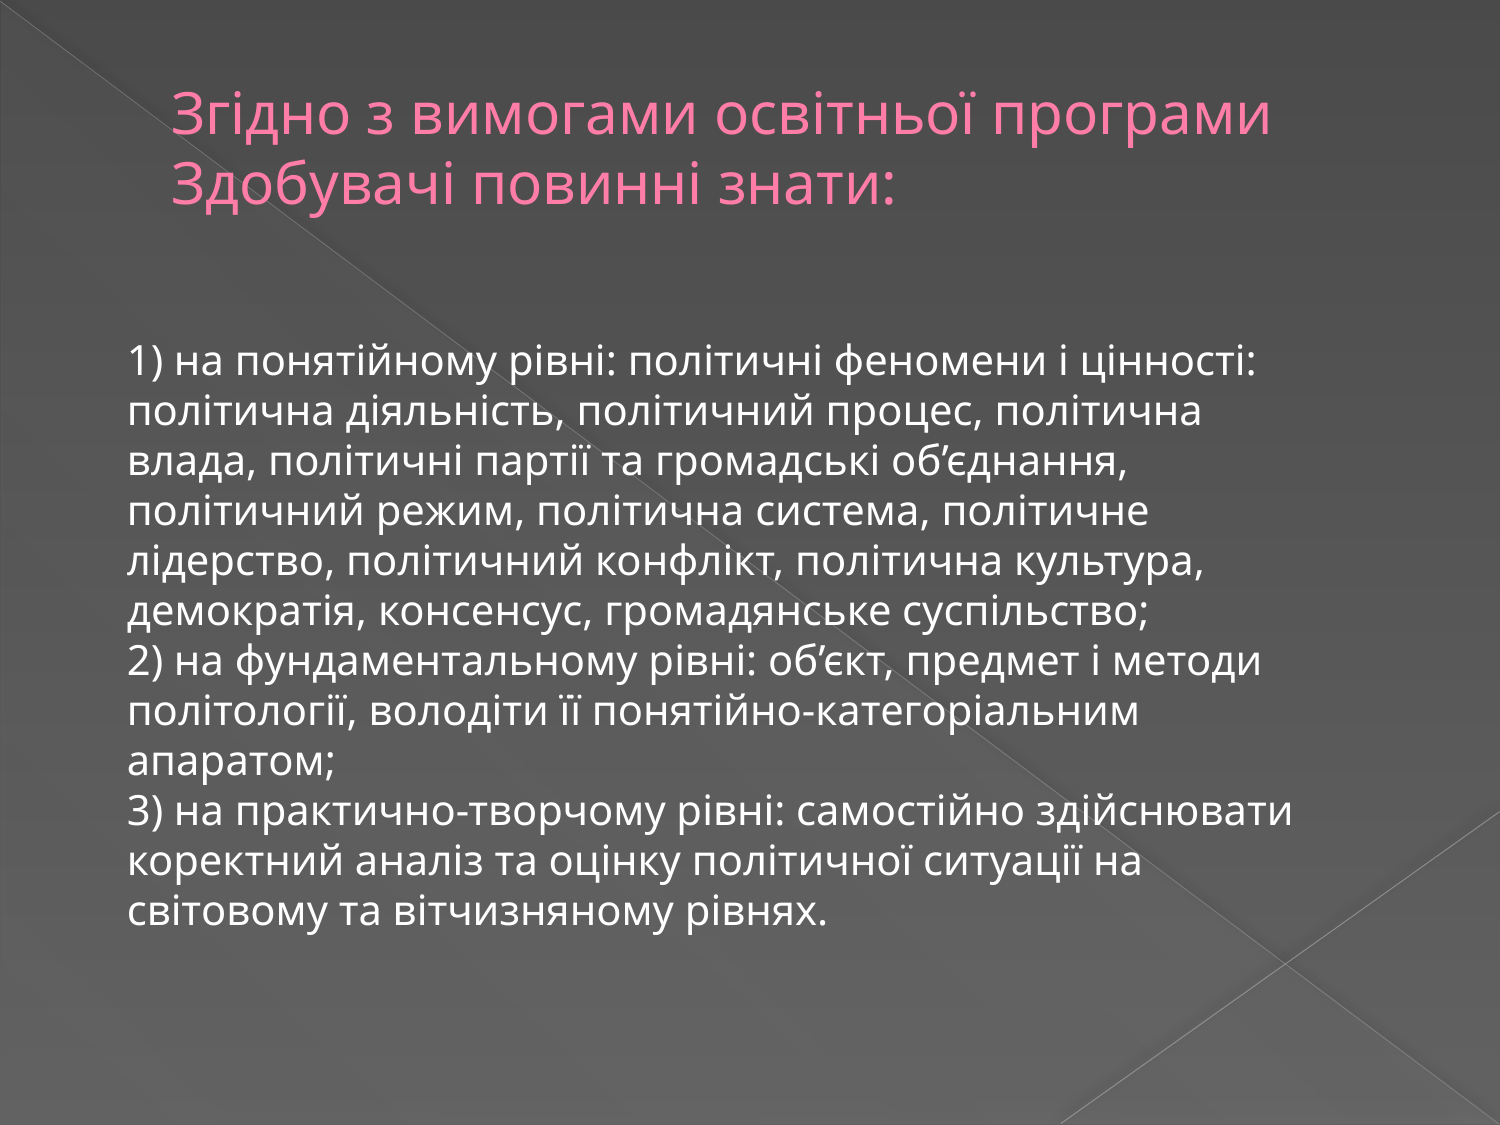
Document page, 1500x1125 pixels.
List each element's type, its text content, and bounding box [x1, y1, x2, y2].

title Згідно з вимогами освітньої програми Здобувачі повинні знати: [76, 52, 1427, 241]
list [75, 308, 1425, 1059]
text_box 1) на понятійному рівні: політичні феномени і цінності: політична діяльність, політичний процес, політична влада, політичні партії та громадські об’єднання, політичний режим, політична система, політичне лідерство, політичний конфлікт, політична культура, демократія, консенсус, громадянське суспільство; 2) на фундаментальному рівні: об’єкт, предмет і методи політології, володіти її понятійно-категоріальним апаратом; 3) на практично-творчому рівні: самостійно здійснювати коректний аналіз та оцінку політичної ситуації на світовому та вітчизняному рівнях. [112, 326, 1353, 942]
